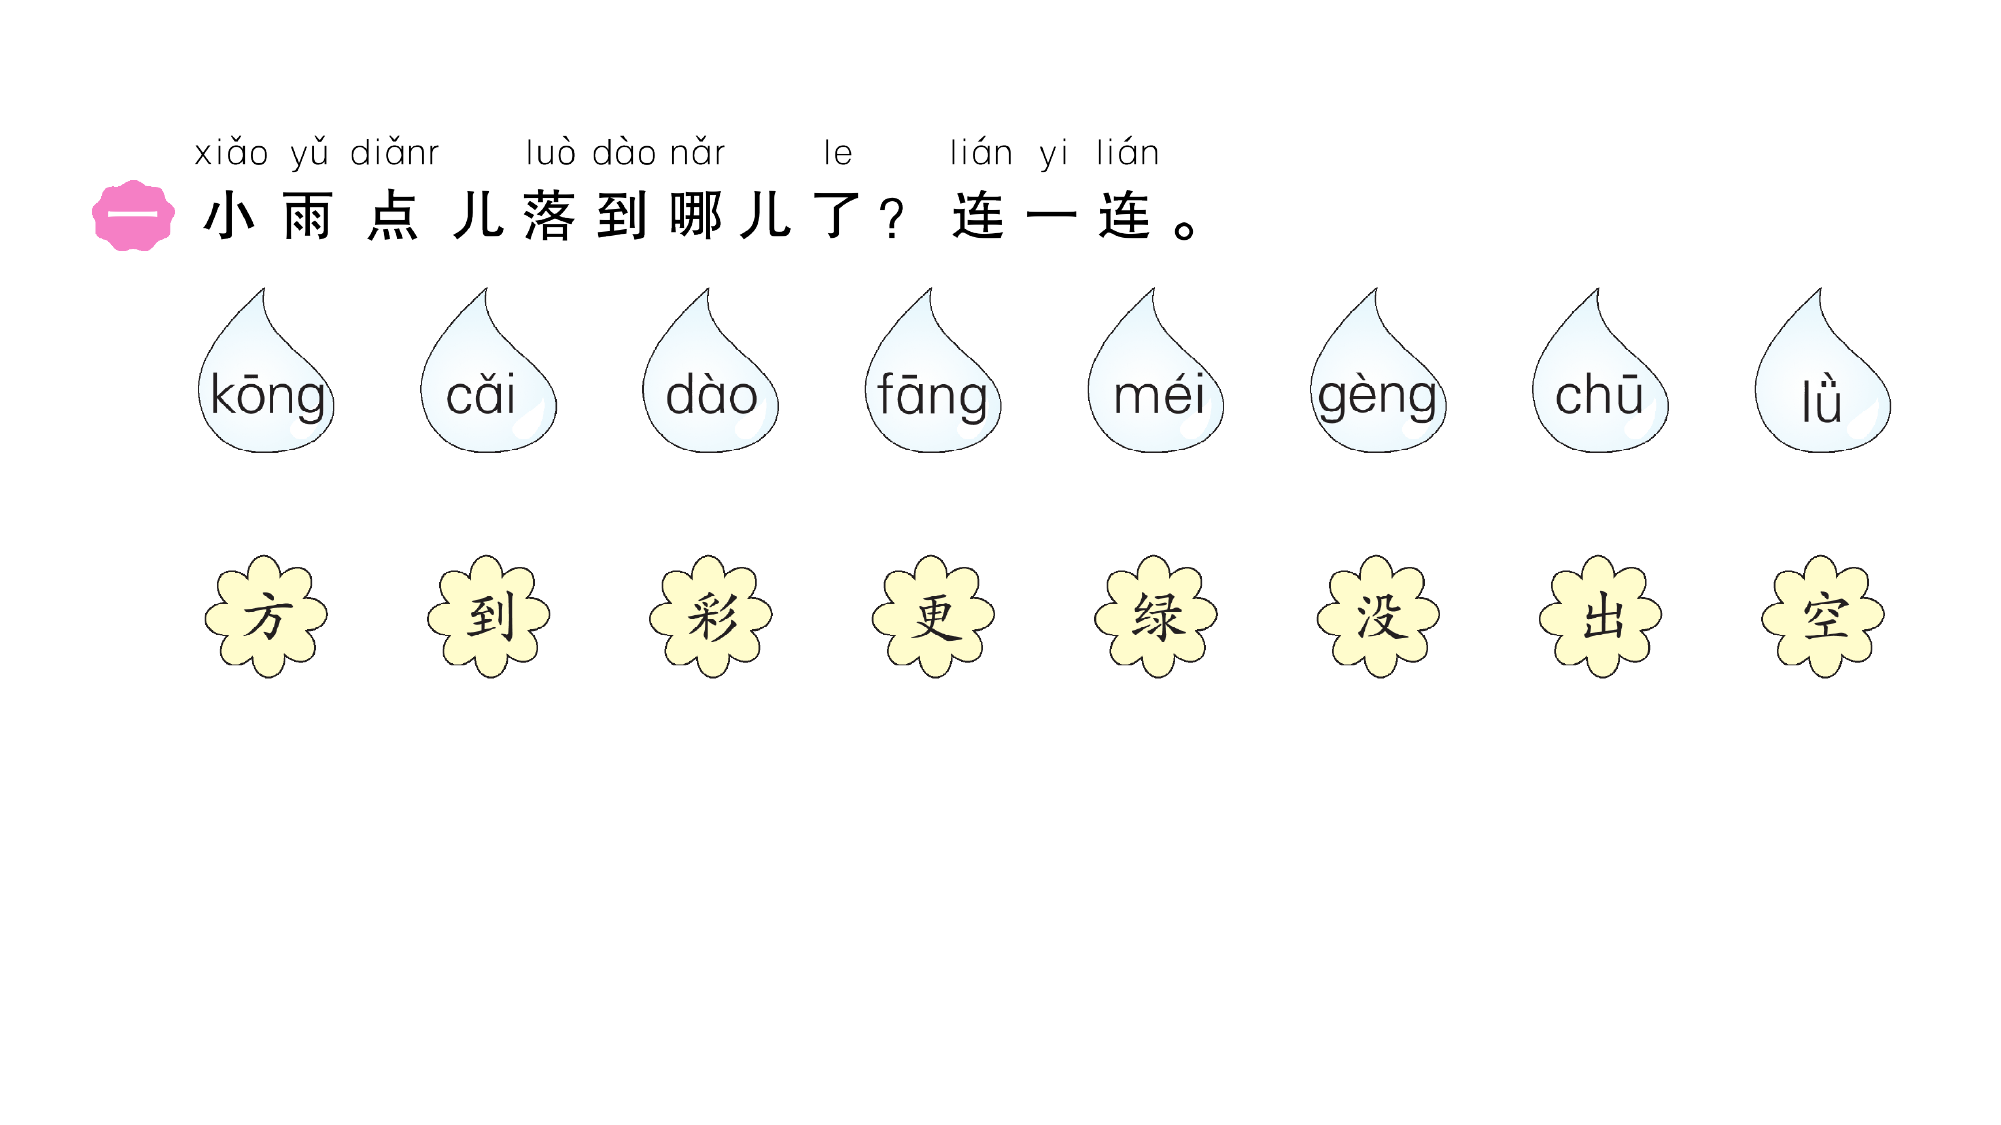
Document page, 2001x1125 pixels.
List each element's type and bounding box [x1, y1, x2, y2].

picture [87, 117, 1979, 683]
